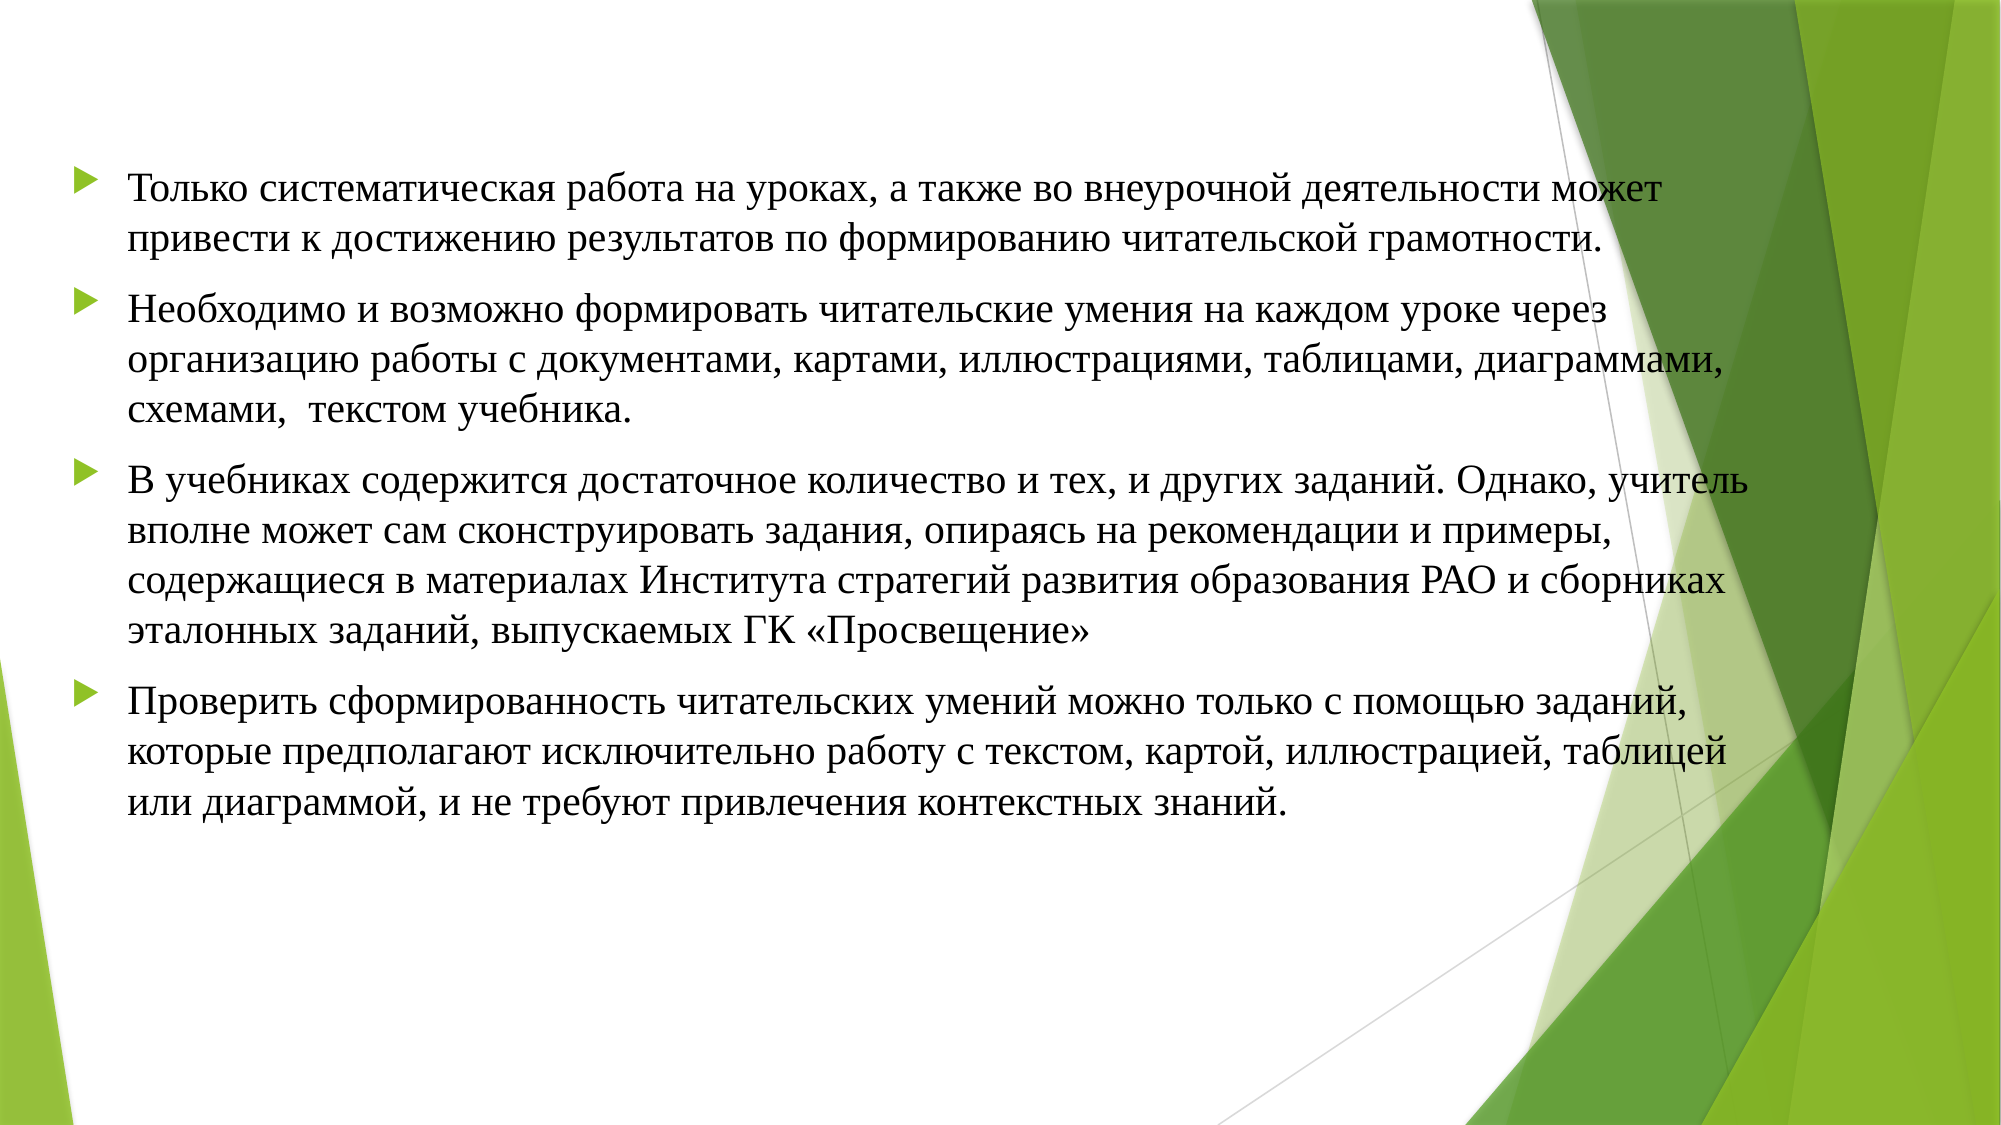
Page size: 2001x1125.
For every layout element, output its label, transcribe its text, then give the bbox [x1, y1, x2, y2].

list Только систематическая работа на уроках, а также во внеурочной деятельности может привести к достижению результатов по формированию читательской грамотности. Необходимо и возможно формировать читательские умения на каждом уроке через организацию работы с документами, картами, иллюстрациями, таблицами, диаграммами, схемами, текстом учебника. В учебниках содержится достаточное количество и тех, и других заданий. Однако, учитель вполне может сам сконструировать задания, опираясь на рекомендации и примеры, содержащиеся в материалах Института стратегий развития образования РАО и сборниках эталонных заданий, выпускаемых ГК «Просвещение» Проверить сформированность читательских умений можно только с помощью заданий, которые предполагают исключительно работу с текстом, картой, иллюстрацией, таблицей или диаграммой, и не требуют привлечения контекстных знаний. [55, 152, 1775, 1044]
